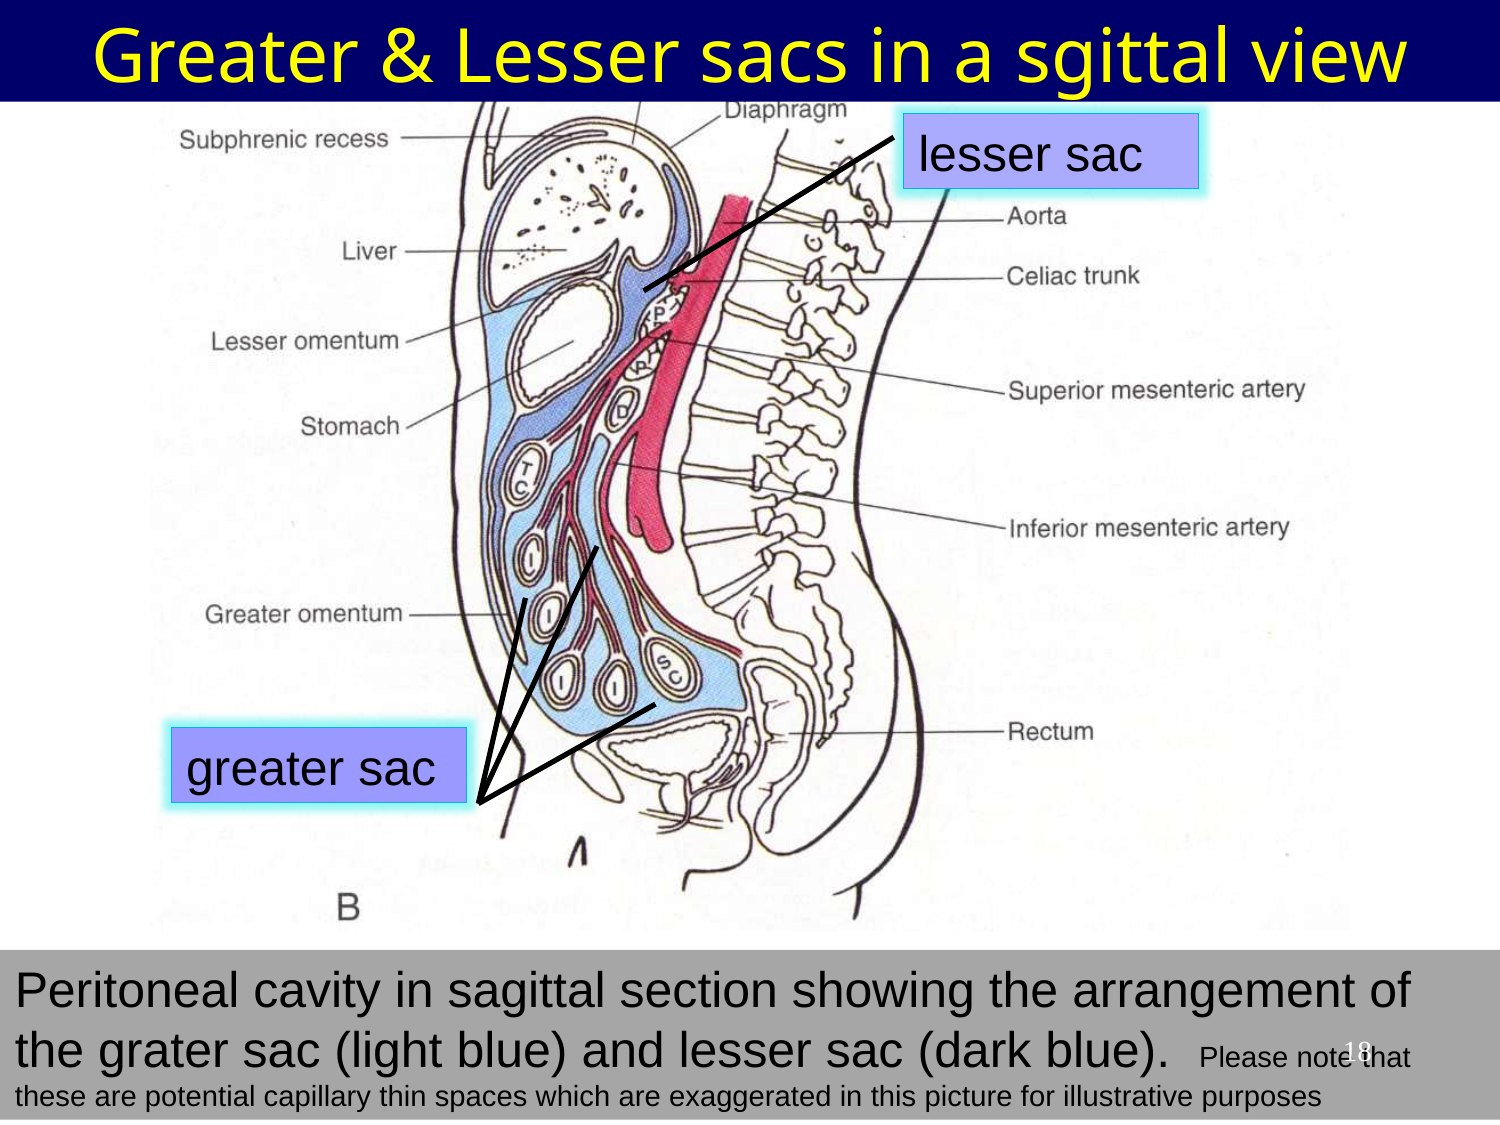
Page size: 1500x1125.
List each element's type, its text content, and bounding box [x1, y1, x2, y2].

text_box Peritoneal cavity in sagittal section showing the arrangement of the grater sac (light blue) and lesser sac (dark blue). Please note that these are potential capillary thin spaces which are exaggerated in this picture for illustrative purposes [0, 949, 1500, 1120]
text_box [643, 136, 894, 292]
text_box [478, 545, 598, 804]
slide_number 18 [1074, 1024, 1388, 1101]
text_box Greater & Lesser sacs in a sgittal view [0, 0, 1500, 102]
picture [149, 37, 1351, 932]
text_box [601, 703, 656, 804]
